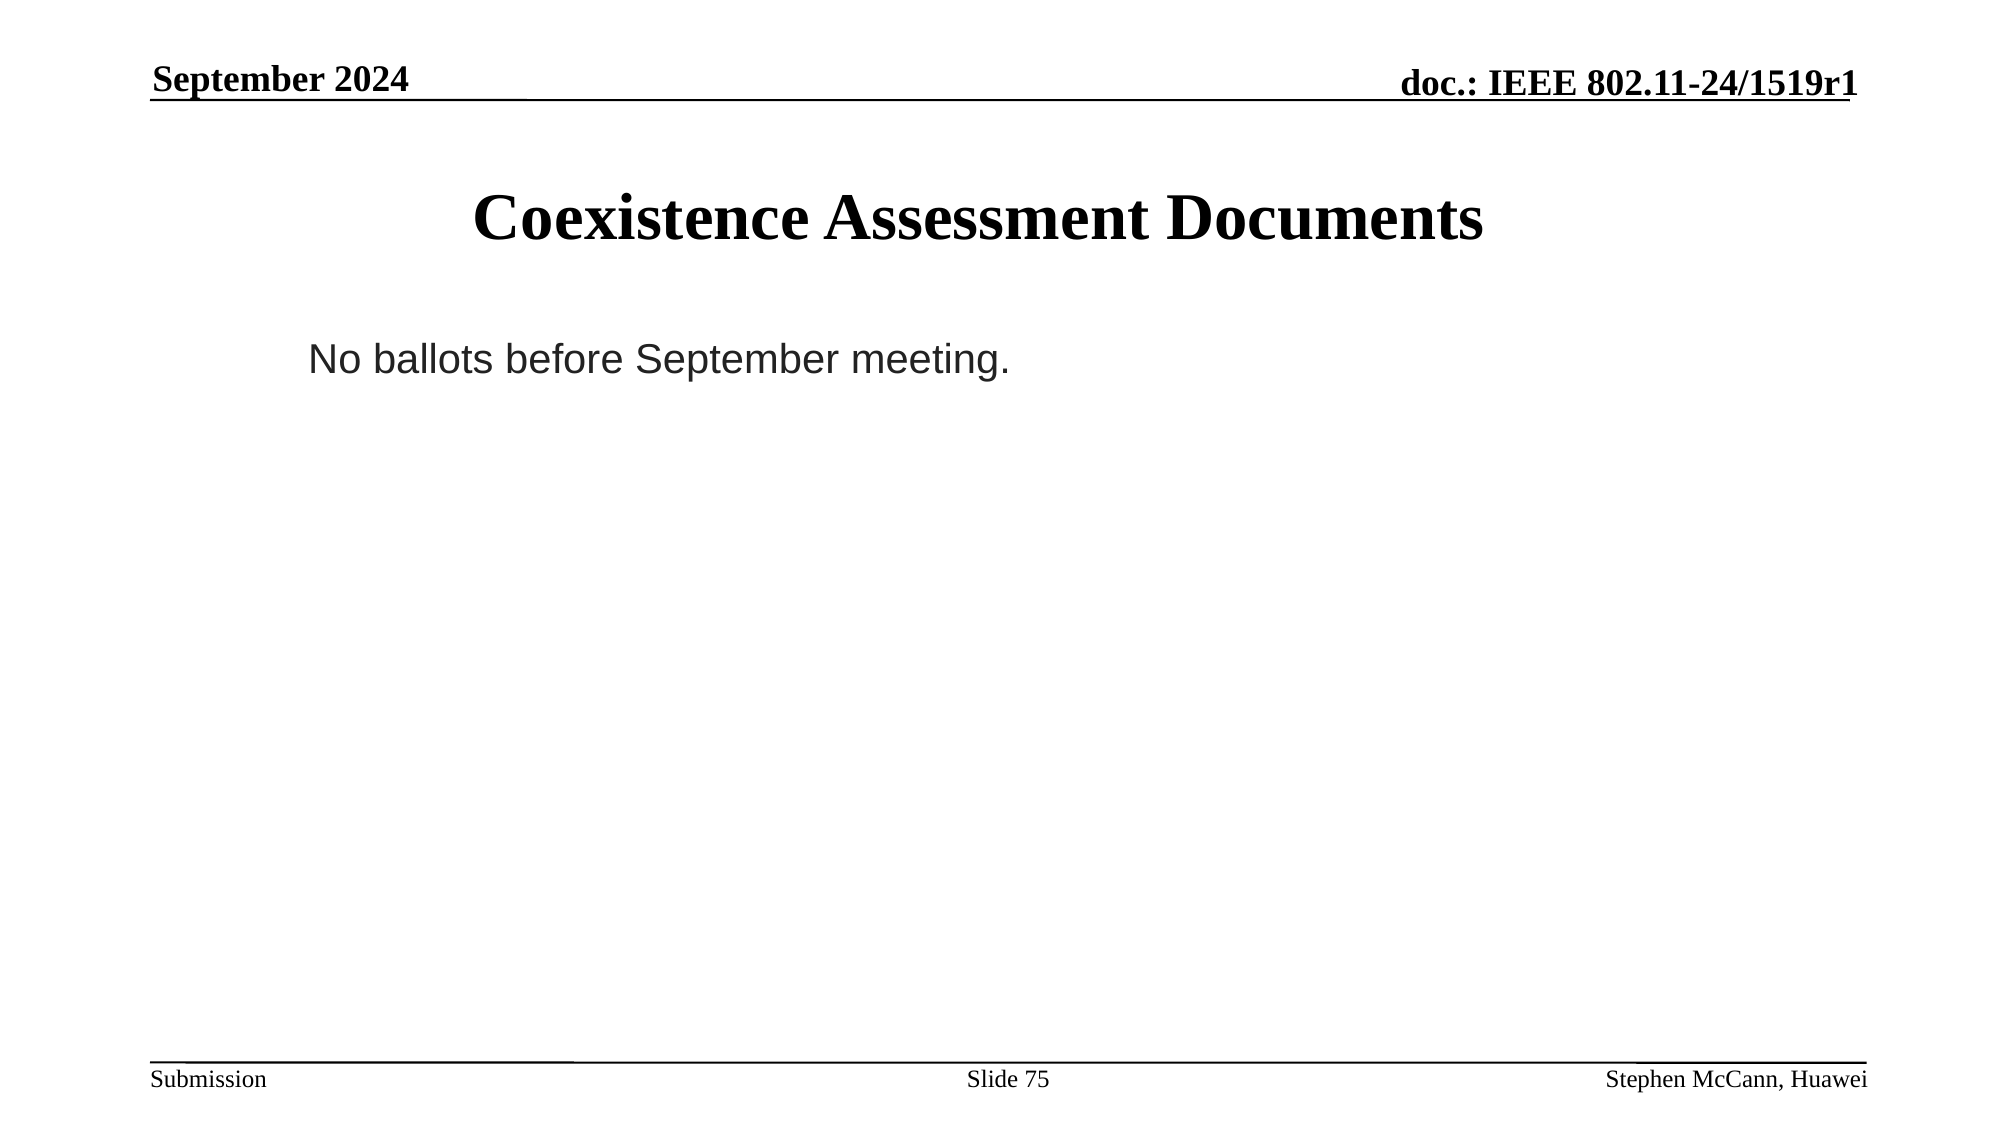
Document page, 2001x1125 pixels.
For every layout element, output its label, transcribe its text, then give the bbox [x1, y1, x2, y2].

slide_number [152, 54, 563, 100]
title Coexistence Assessment Documents [121, 119, 1838, 307]
footer Stephen McCann, Huawei [1171, 1061, 1869, 1093]
text_box No ballots before September meeting. [212, 324, 1763, 1107]
slide_number Slide 75 [950, 1061, 1067, 1123]
